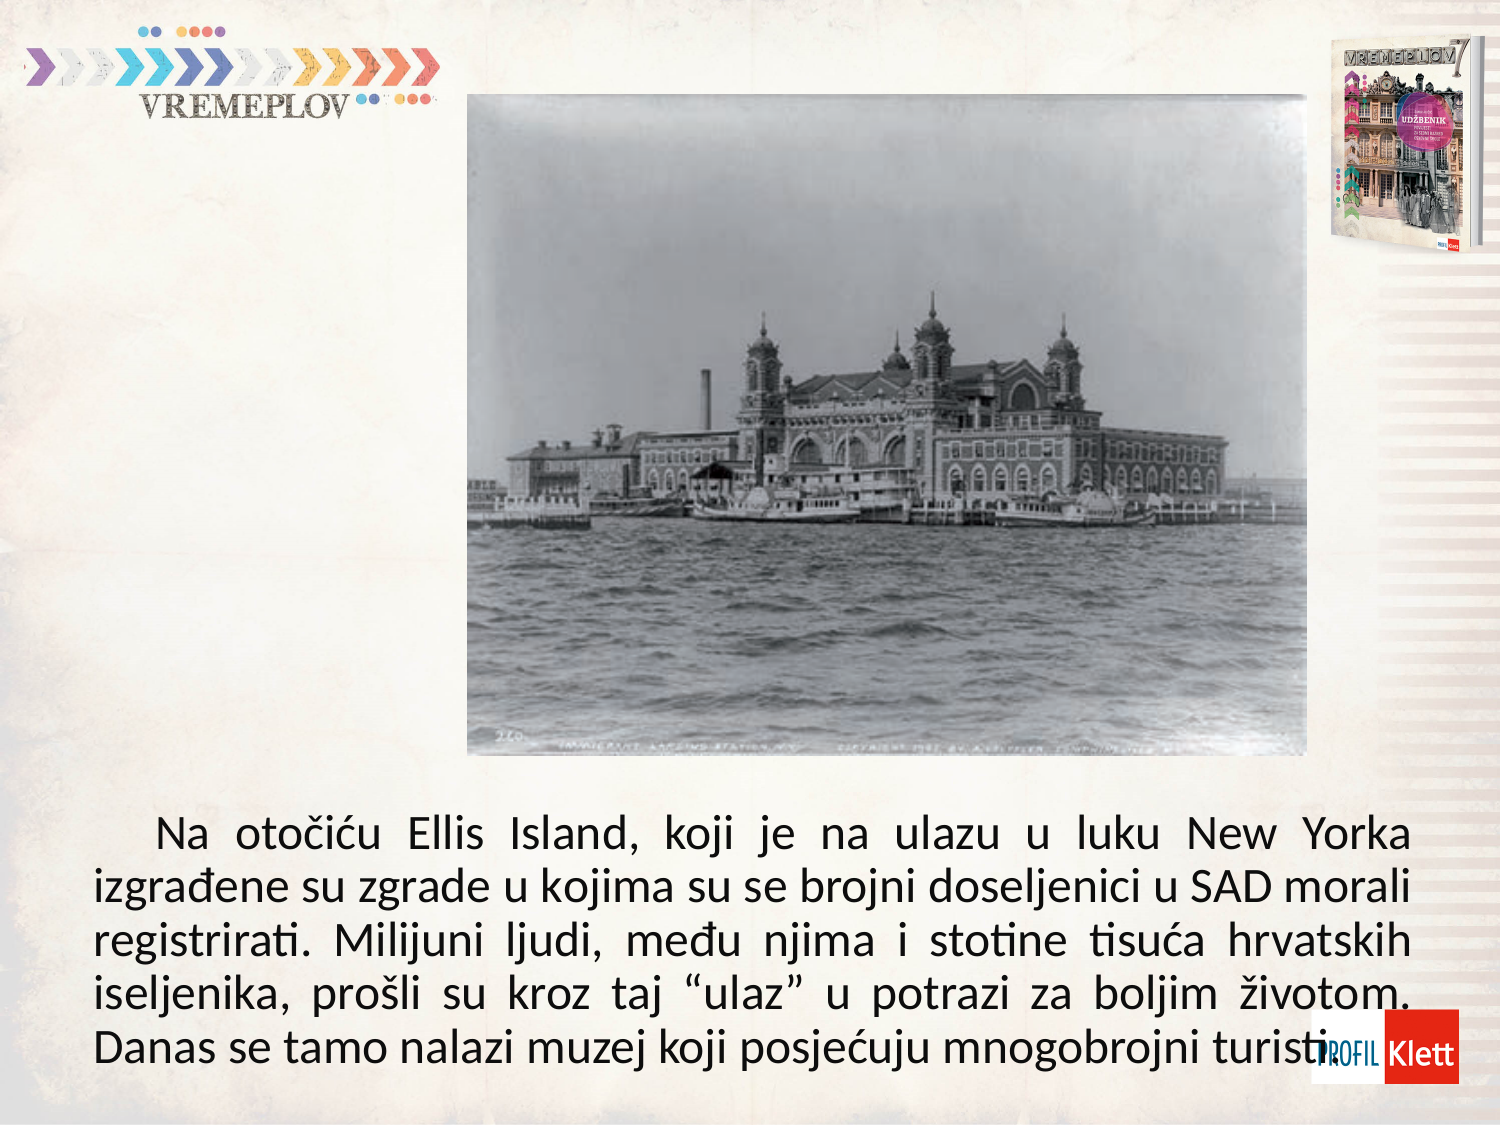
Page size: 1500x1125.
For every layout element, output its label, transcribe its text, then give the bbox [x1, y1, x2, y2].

picture [0, 0, 1500, 1125]
list Na otočiću Ellis Island, koji je na ulazu u luku New Yorka izgrađene su zgrade u kojima su se brojni doseljenici u SAD morali registrirati. Milijuni ljudi, među njima i stotine tisuća hrvatskih iseljenika, prošli su kroz taj “ulaz” u potrazi za boljim životom. Danas se tamo nalazi muzej koji posjećuju mnogobrojni turisti. [41, 799, 1428, 1100]
